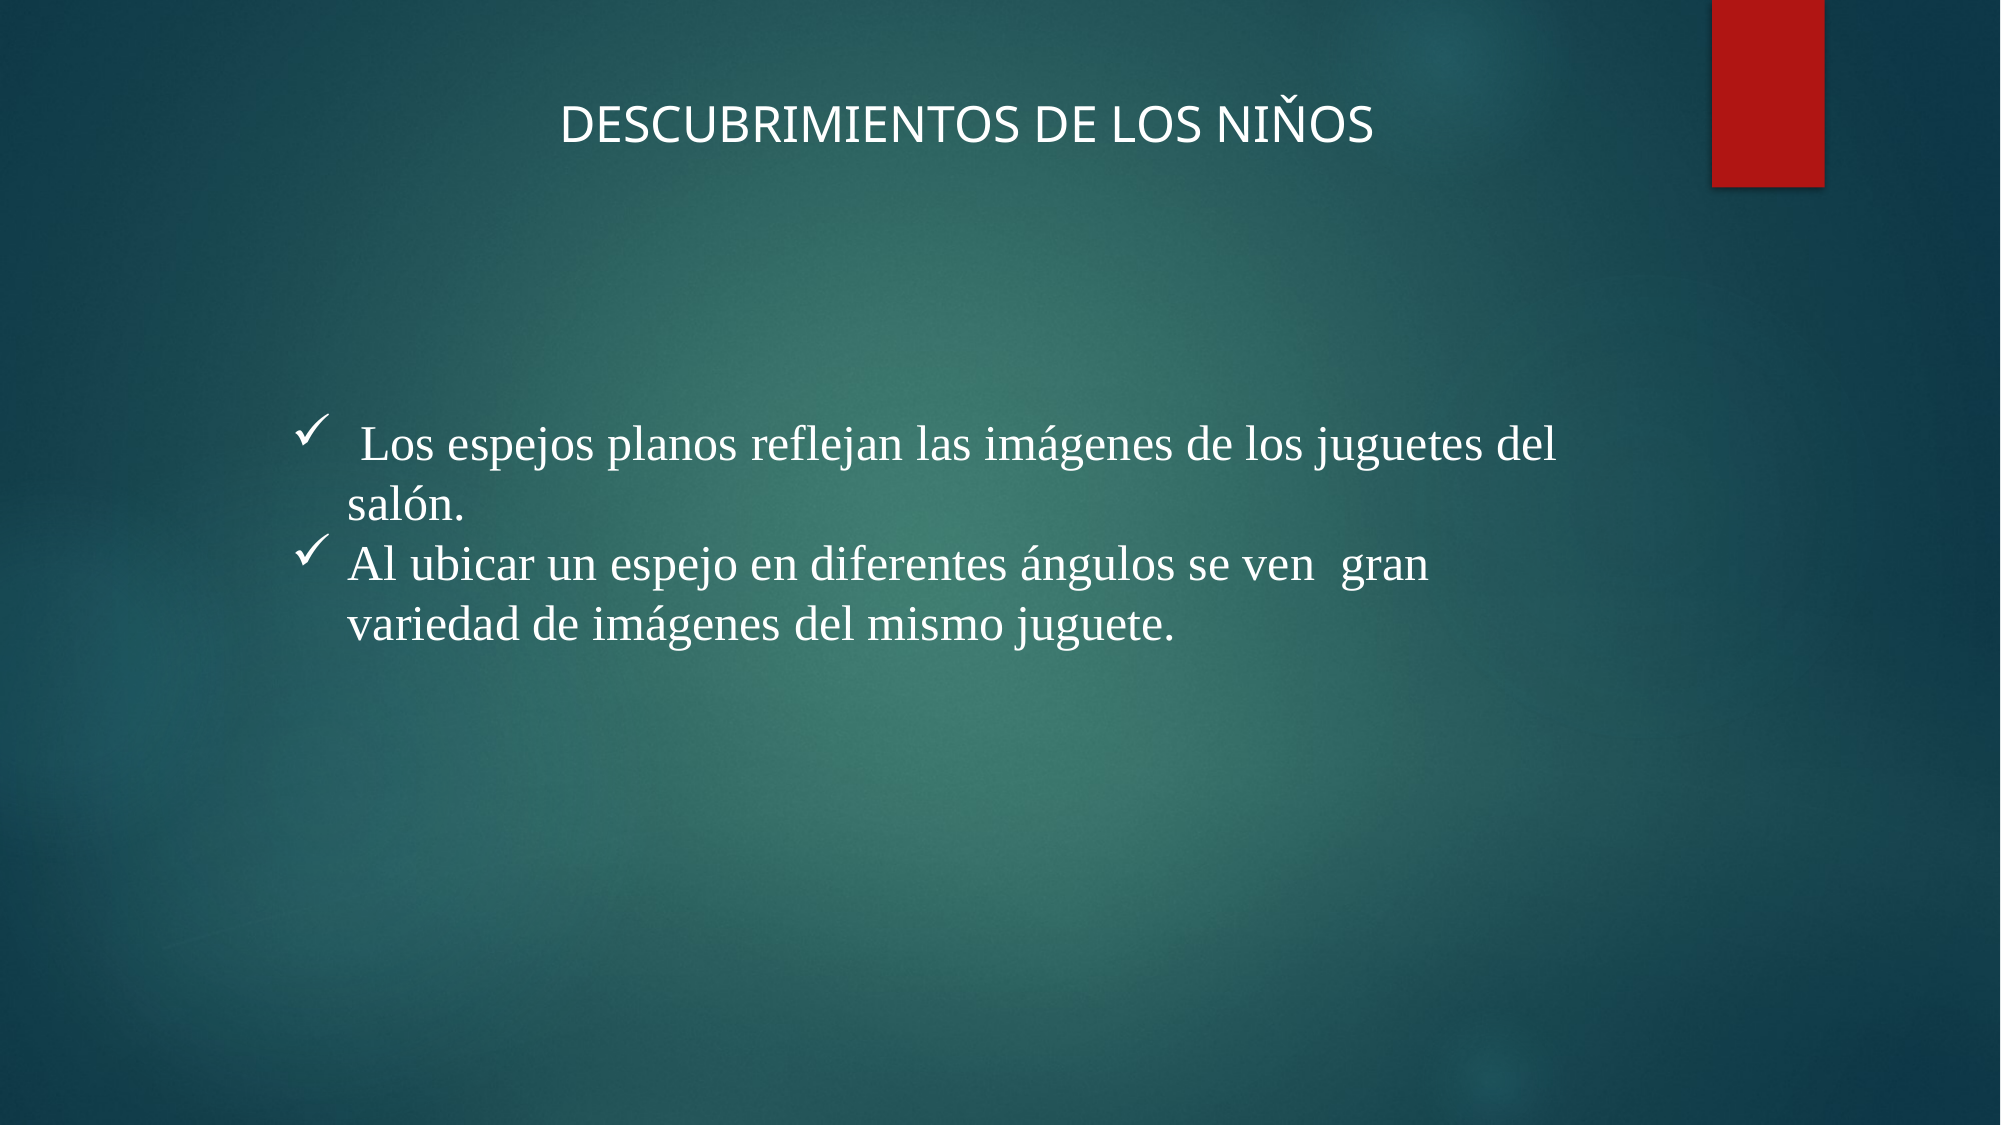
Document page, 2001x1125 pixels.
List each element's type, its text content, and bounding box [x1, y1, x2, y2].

text_box Los espejos planos reflejan las imágenes de los juguetes del salón. Al ubicar un espejo en diferentes ángulos se ven gran variedad de imágenes del mismo juguete. [276, 403, 1614, 659]
picture [0, 0, 2001, 1125]
text_box DESCUBRIMIENTOS DE LOS NIŇOS [320, 85, 1614, 161]
